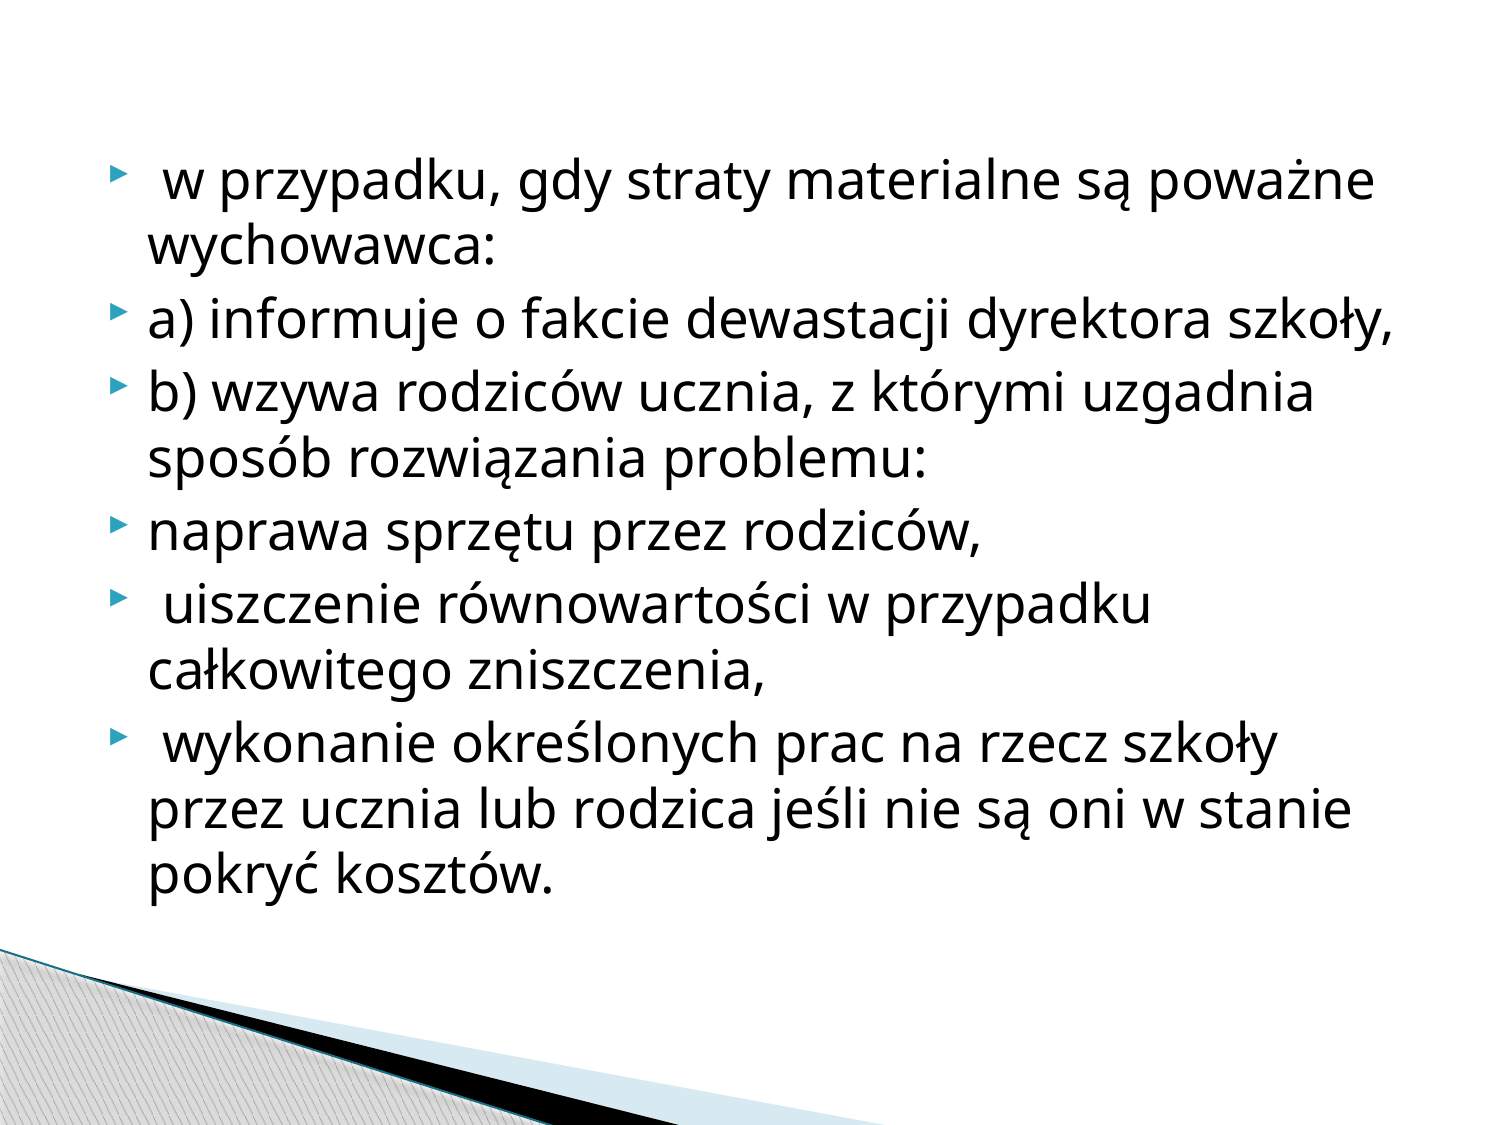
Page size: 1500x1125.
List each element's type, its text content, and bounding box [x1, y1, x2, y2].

list w przypadku, gdy straty materialne są poważne wychowawca: a) informuje o fakcie dewastacji dyrektora szkoły, b) wzywa rodziców ucznia, z którymi uzgadnia sposób rozwiązania problemu: naprawa sprzętu przez rodziców, uiszczenie równowartości w przypadku całkowitego zniszczenia, wykonanie określonych prac na rzecz szkoły przez ucznia lub rodzica jeśli nie są oni w stanie pokryć kosztów. [75, 137, 1425, 965]
